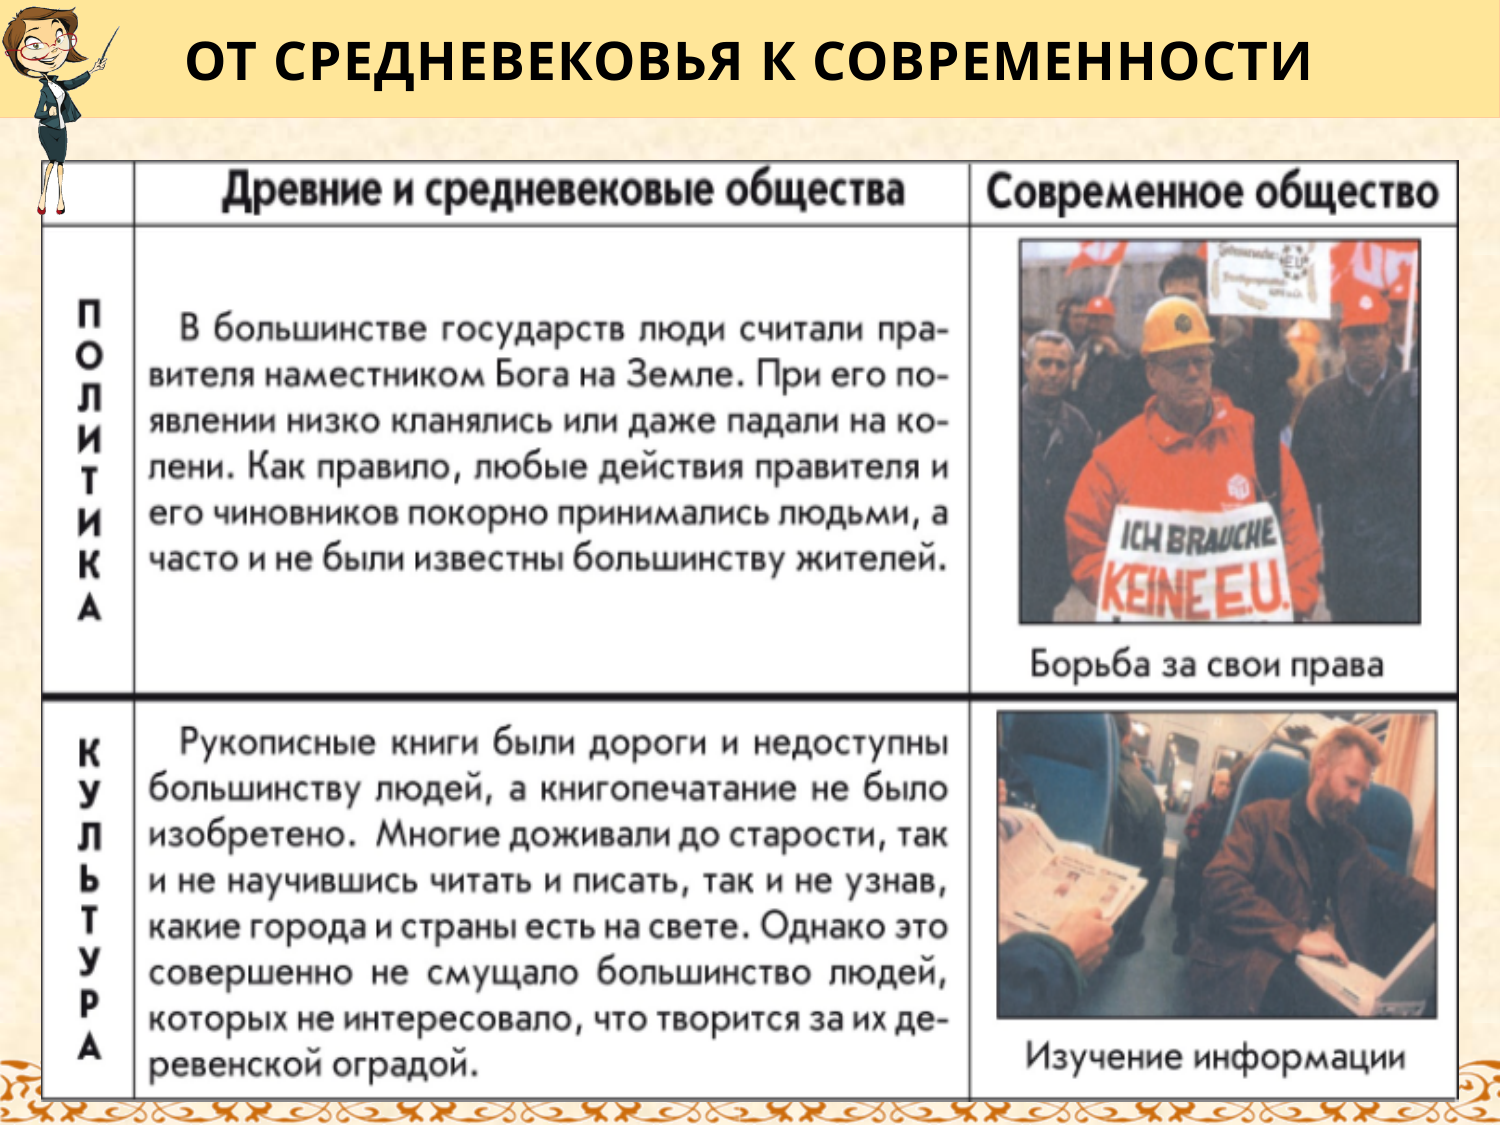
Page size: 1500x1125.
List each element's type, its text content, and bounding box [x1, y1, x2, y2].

picture [0, 0, 1500, 1102]
title ОТ СРЕДНЕВЕКОВЬЯ К СОВРЕМЕННОСТИ [124, 0, 1459, 119]
